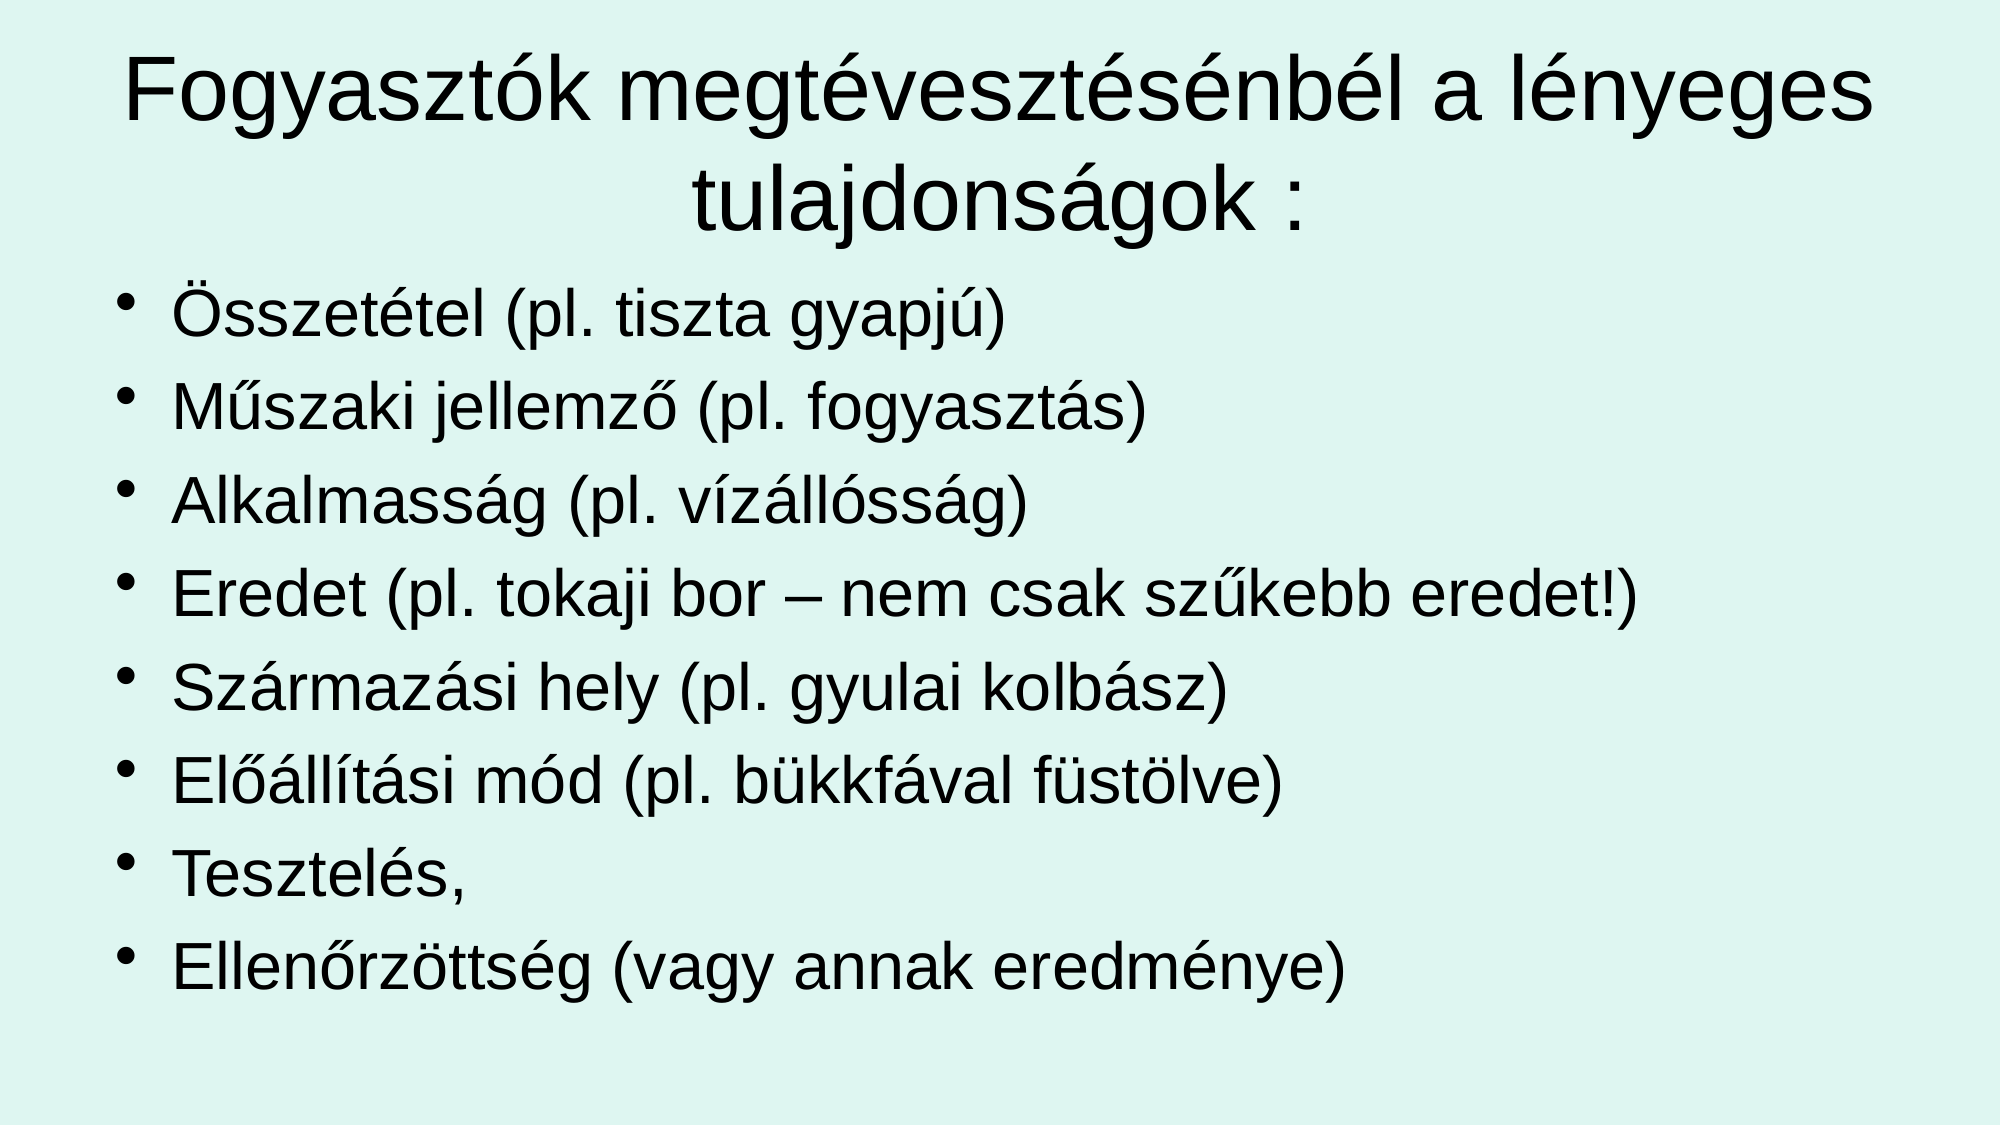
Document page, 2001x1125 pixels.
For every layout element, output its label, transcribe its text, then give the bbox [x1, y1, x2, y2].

title Fogyasztók megtévesztésénbél a lényeges tulajdonságok : [99, 45, 1900, 233]
list Összetétel (pl. tiszta gyapjú) Műszaki jellemző (pl. fogyasztás) Alkalmasság (pl. vízállósság) Eredet (pl. tokaji bor – nem csak szűkebb eredet!) Származási hely (pl. gyulai kolbász) Előállítási mód (pl. bükkfával füstölve) Tesztelés, Ellenőrzöttség (vagy annak eredménye) [99, 262, 1900, 1005]
